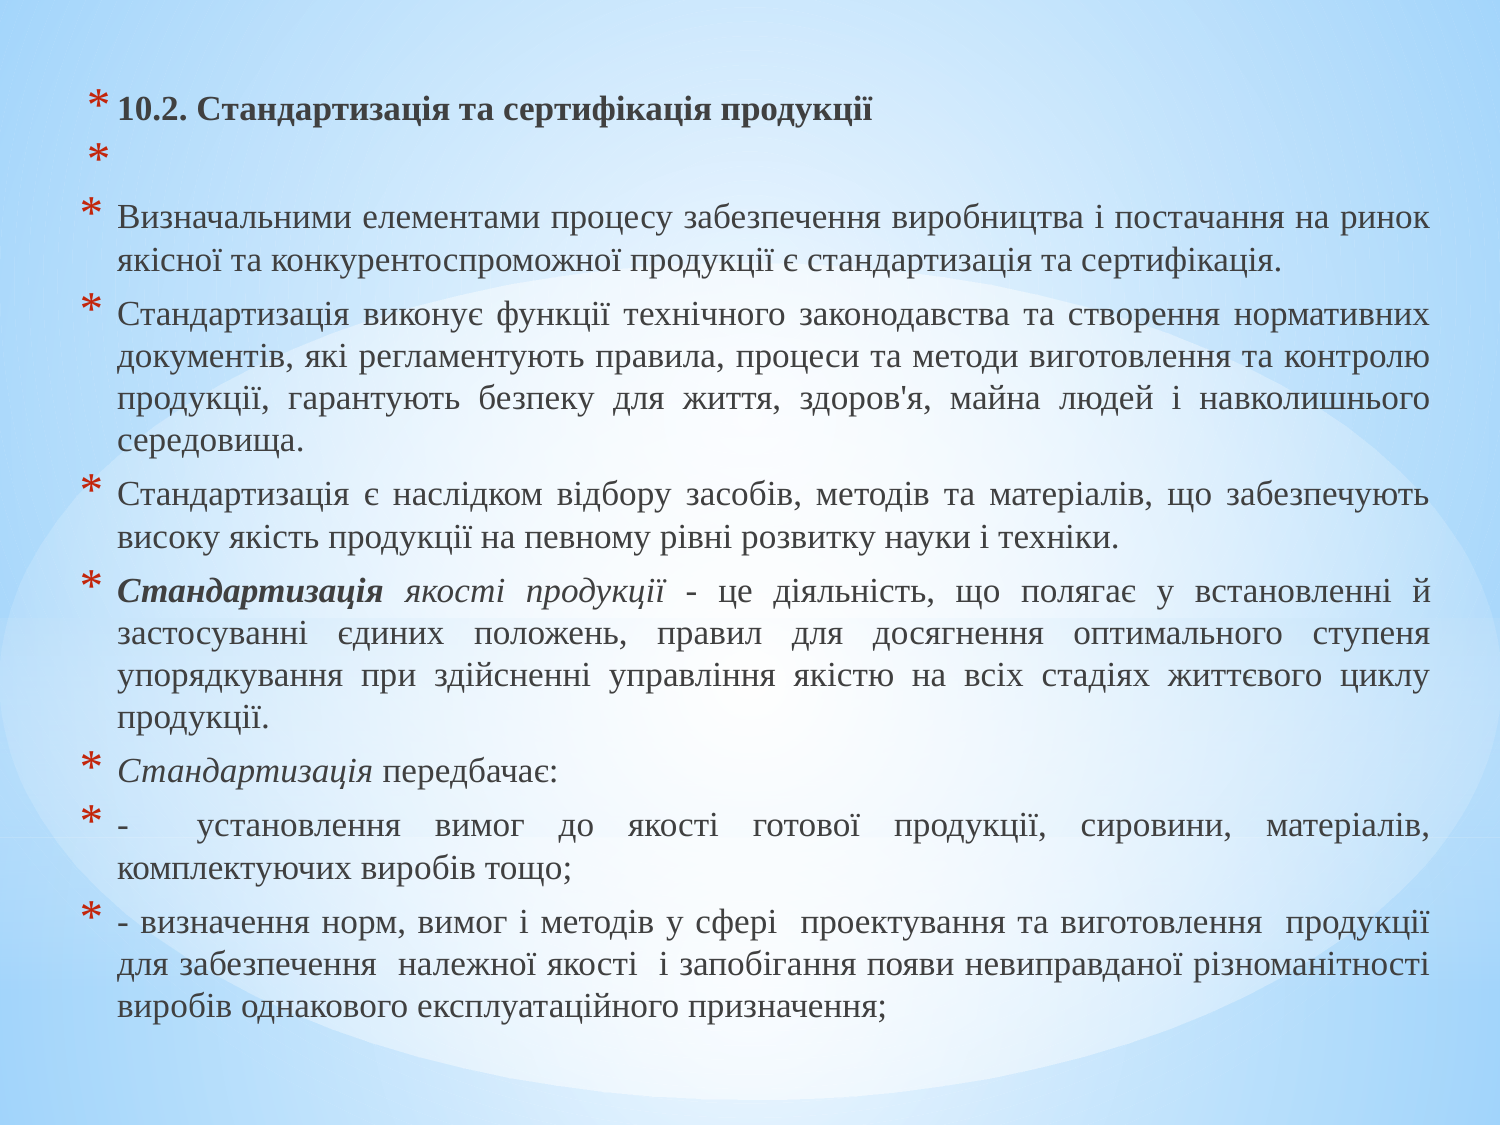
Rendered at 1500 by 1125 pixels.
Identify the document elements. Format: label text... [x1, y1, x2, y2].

list 10.2. Стандартизація та сертифікація продукції Визначальними елементами процесу забезпечення виробництва і постачання на ринок якісної та конкурентоспроможної продукції є стандартизація та сертифікація. Стандартизація виконує функції технічного законодавства та створення нормативних документів, які регламентують правила, процеси та методи виготовлення та контролю продукції, гарантують безпеку для життя, здоров'я, майна людей і навколишнього середовища. Стандартизація є наслідком відбору засобів, методів та матеріалів, що забезпечують високу якість продукції на певному рівні розвитку науки і техніки. Стандартизація якості продукції - це діяльність, що полягає у встановленні й застосуванні єдиних положень, правил для досягнення оптимального ступеня упорядкування при здійсненні управління якістю на всіх стадіях життєвого циклу продукції. Стандартизація передбачає: - установлення вимог до якості готової продукції, сировини, матеріалів, комплектуючих виробів тощо; - визначення норм, вимог і методів у сфері проектування та виготовлення продукції для забезпечення належної якості і запобігання появи невиправданої різноманітності виробів однакового експлуатаційного призначення; [64, 78, 1447, 1047]
